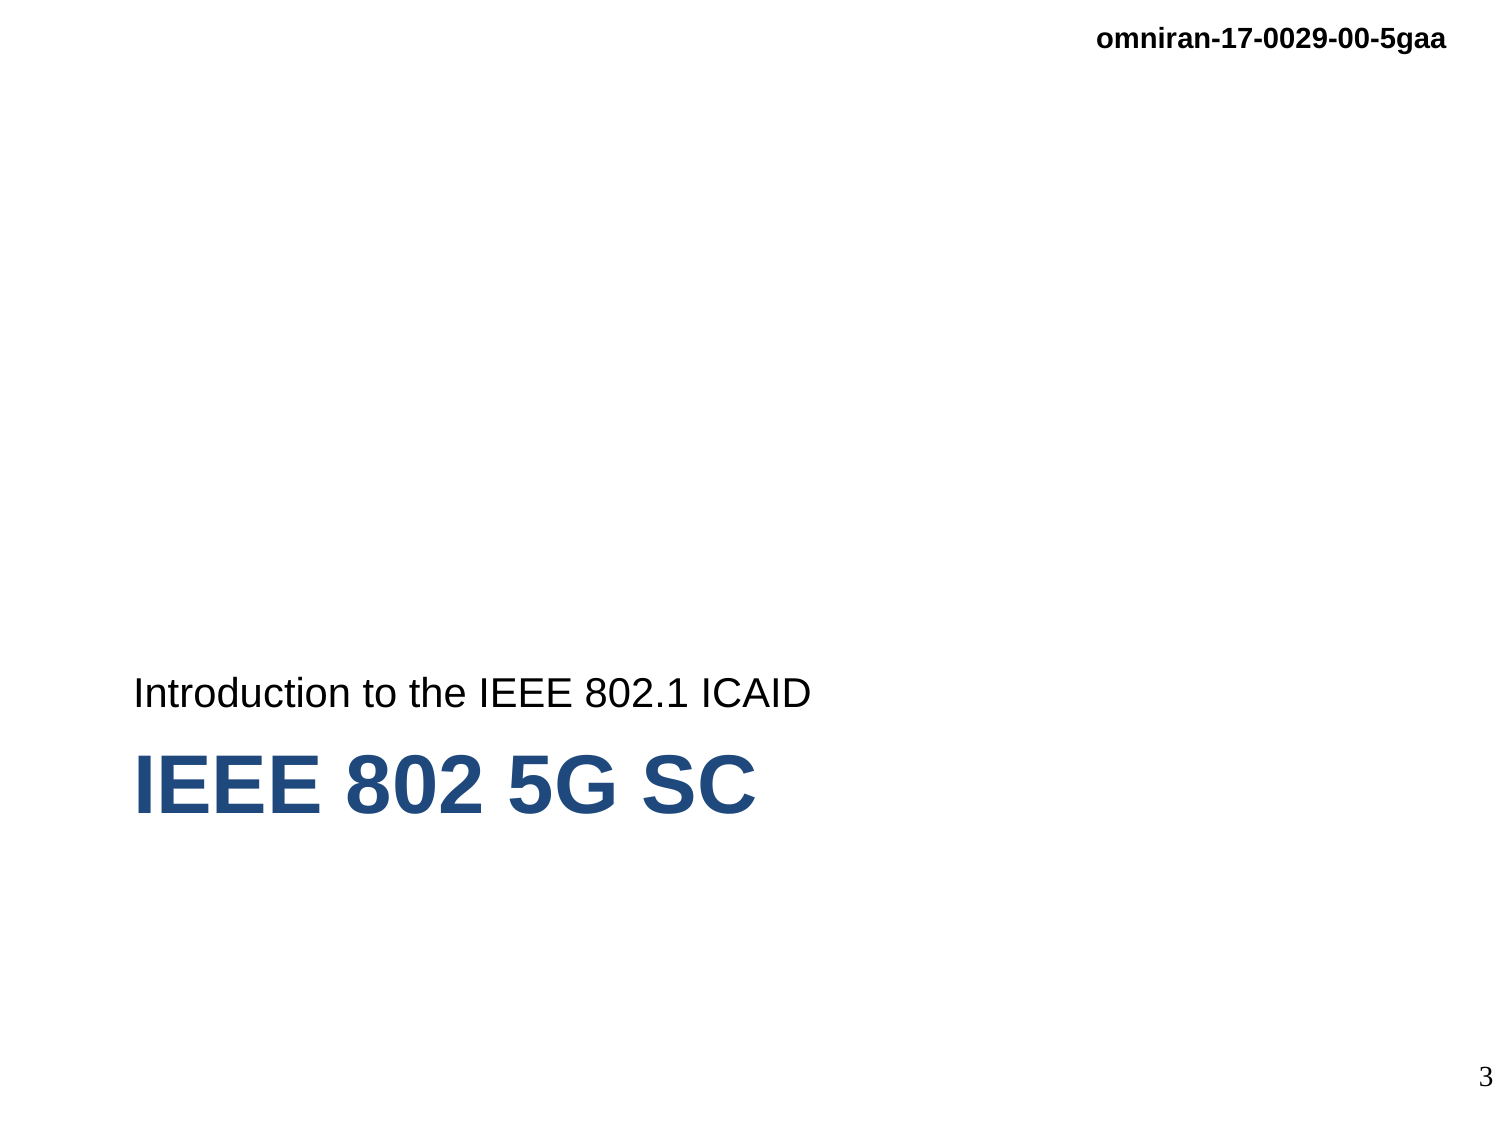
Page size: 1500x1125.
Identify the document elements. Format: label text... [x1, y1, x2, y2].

list Introduction to the IEEE 802.1 ICAID [118, 476, 1394, 723]
title IEEE 802 5G SC [118, 723, 1394, 947]
